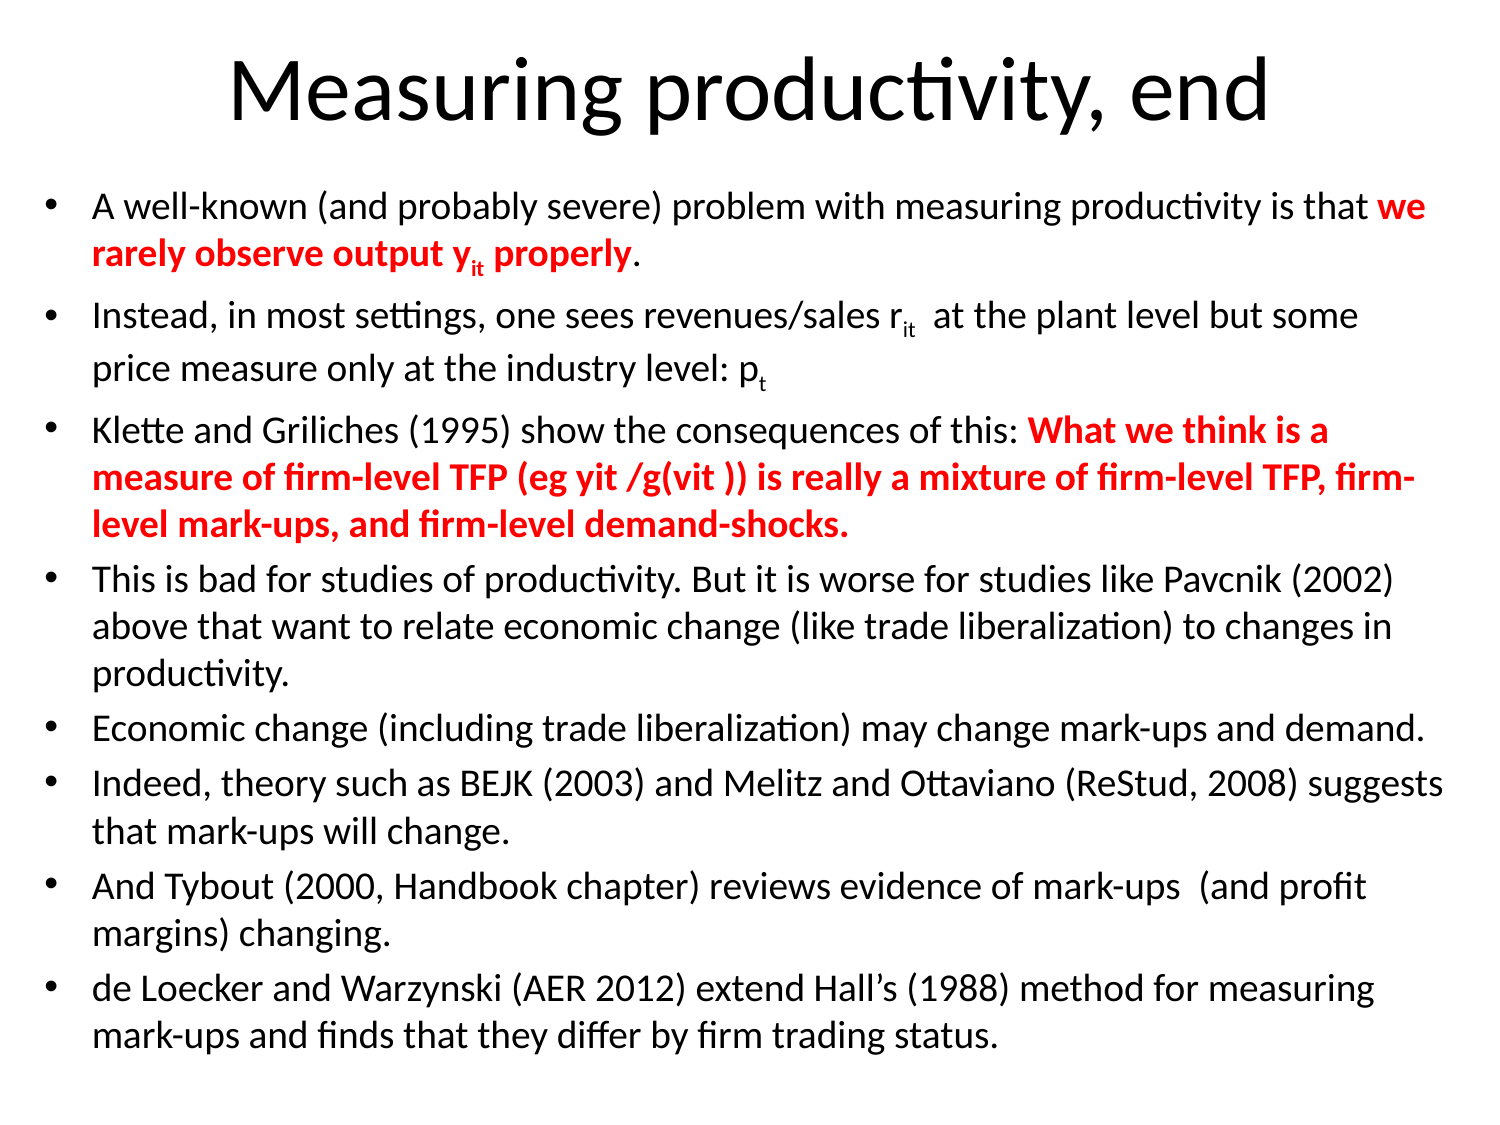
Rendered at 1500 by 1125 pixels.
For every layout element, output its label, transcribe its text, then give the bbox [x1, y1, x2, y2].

title Measuring productivity, end [74, 18, 1426, 150]
list A well-known (and probably severe) problem with measuring productivity is that we rarely observe output yit properly. Instead, in most settings, one sees revenues/sales rit at the plant level but some price measure only at the industry level: pt Klette and Griliches (1995) show the consequences of this: What we think is a measure of firm-level TFP (eg yit /g(vit )) is really a mixture of firm-level TFP, firm-level mark-ups, and firm-level demand-shocks. This is bad for studies of productivity. But it is worse for studies like Pavcnik (2002) above that want to relate economic change (like trade liberalization) to changes in productivity. Economic change (including trade liberalization) may change mark-ups and demand. Indeed, theory such as BEJK (2003) and Melitz and Ottaviano (ReStud, 2008) suggests that mark-ups will change. And Tybout (2000, Handbook chapter) reviews evidence of mark-ups (and profit margins) changing. de Loecker and Warzynski (AER 2012) extend Hall’s (1988) method for measuring mark-ups and finds that they differ by firm trading status. [29, 172, 1459, 1125]
